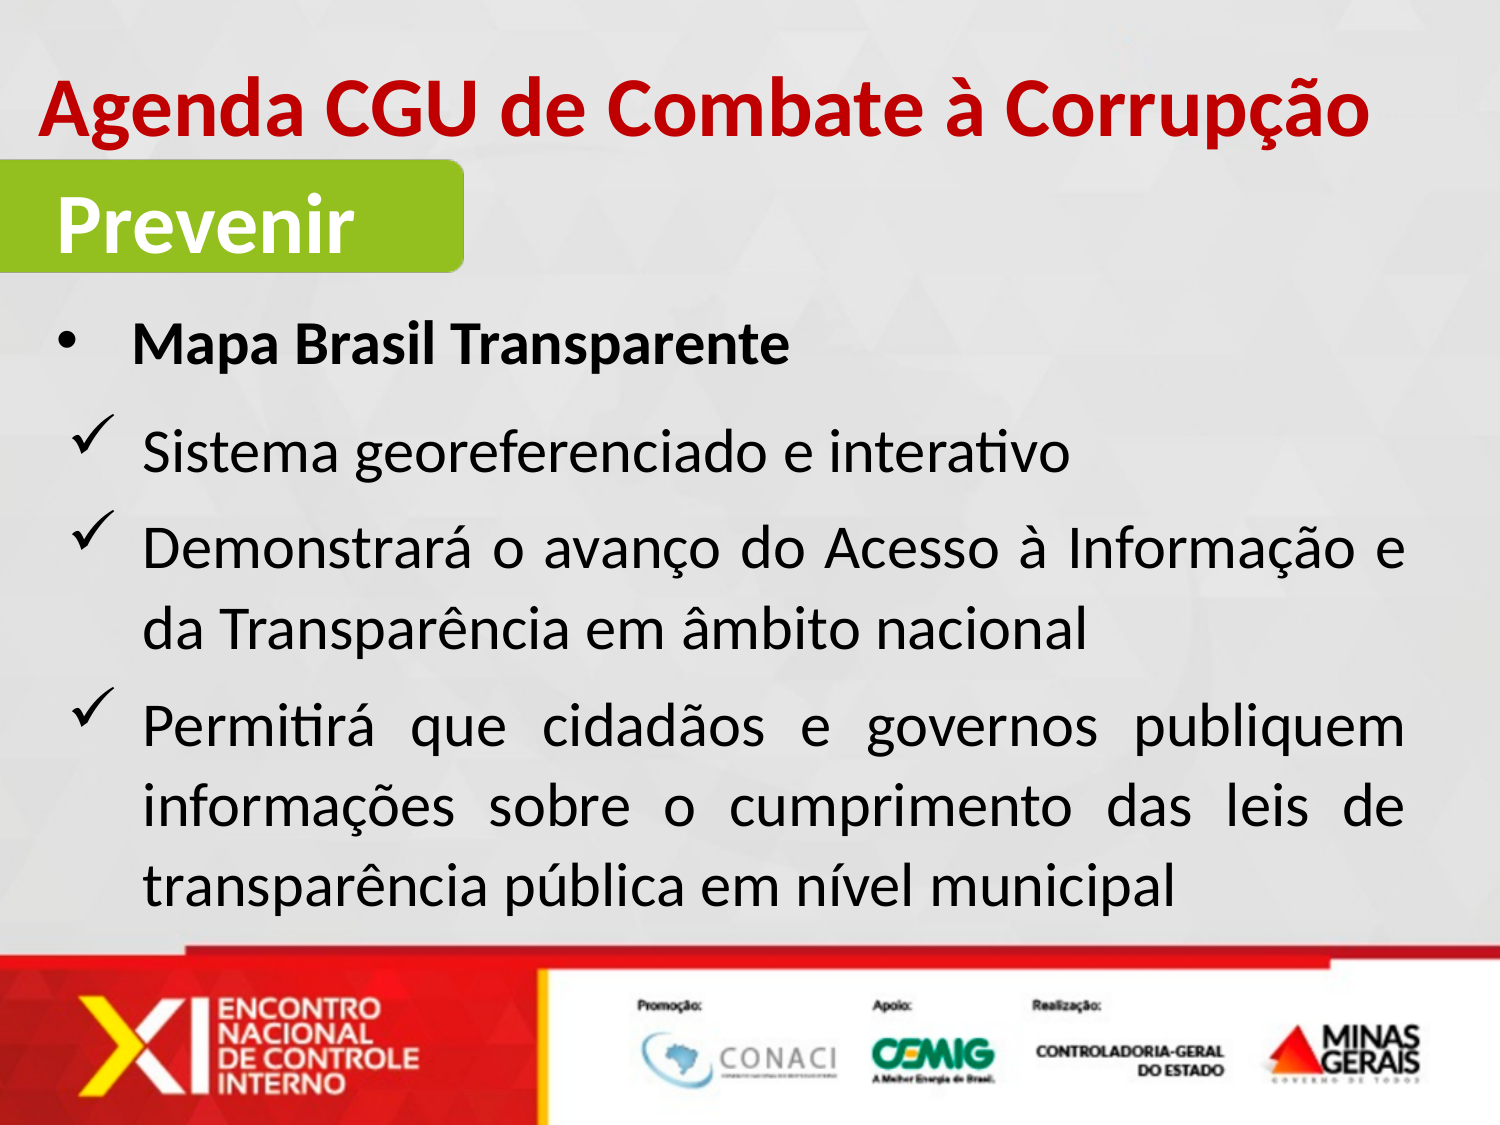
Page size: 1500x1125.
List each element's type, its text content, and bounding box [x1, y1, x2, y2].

picture [0, 0, 1500, 289]
text_box Mapa Brasil Transparente [41, 289, 1500, 384]
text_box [0, 146, 478, 289]
text_box Agenda CGU de Combate à Corrupção [0, 42, 1412, 163]
picture [0, 289, 1500, 1125]
text_box Sistema georeferenciado e interativo Demonstrará o avanço do Acesso à Informação e da Transparência em âmbito nacional Permitirá que cidadãos e governos publiquem informações sobre o cumprimento das leis de transparência pública em nível municipal [53, 397, 1423, 927]
